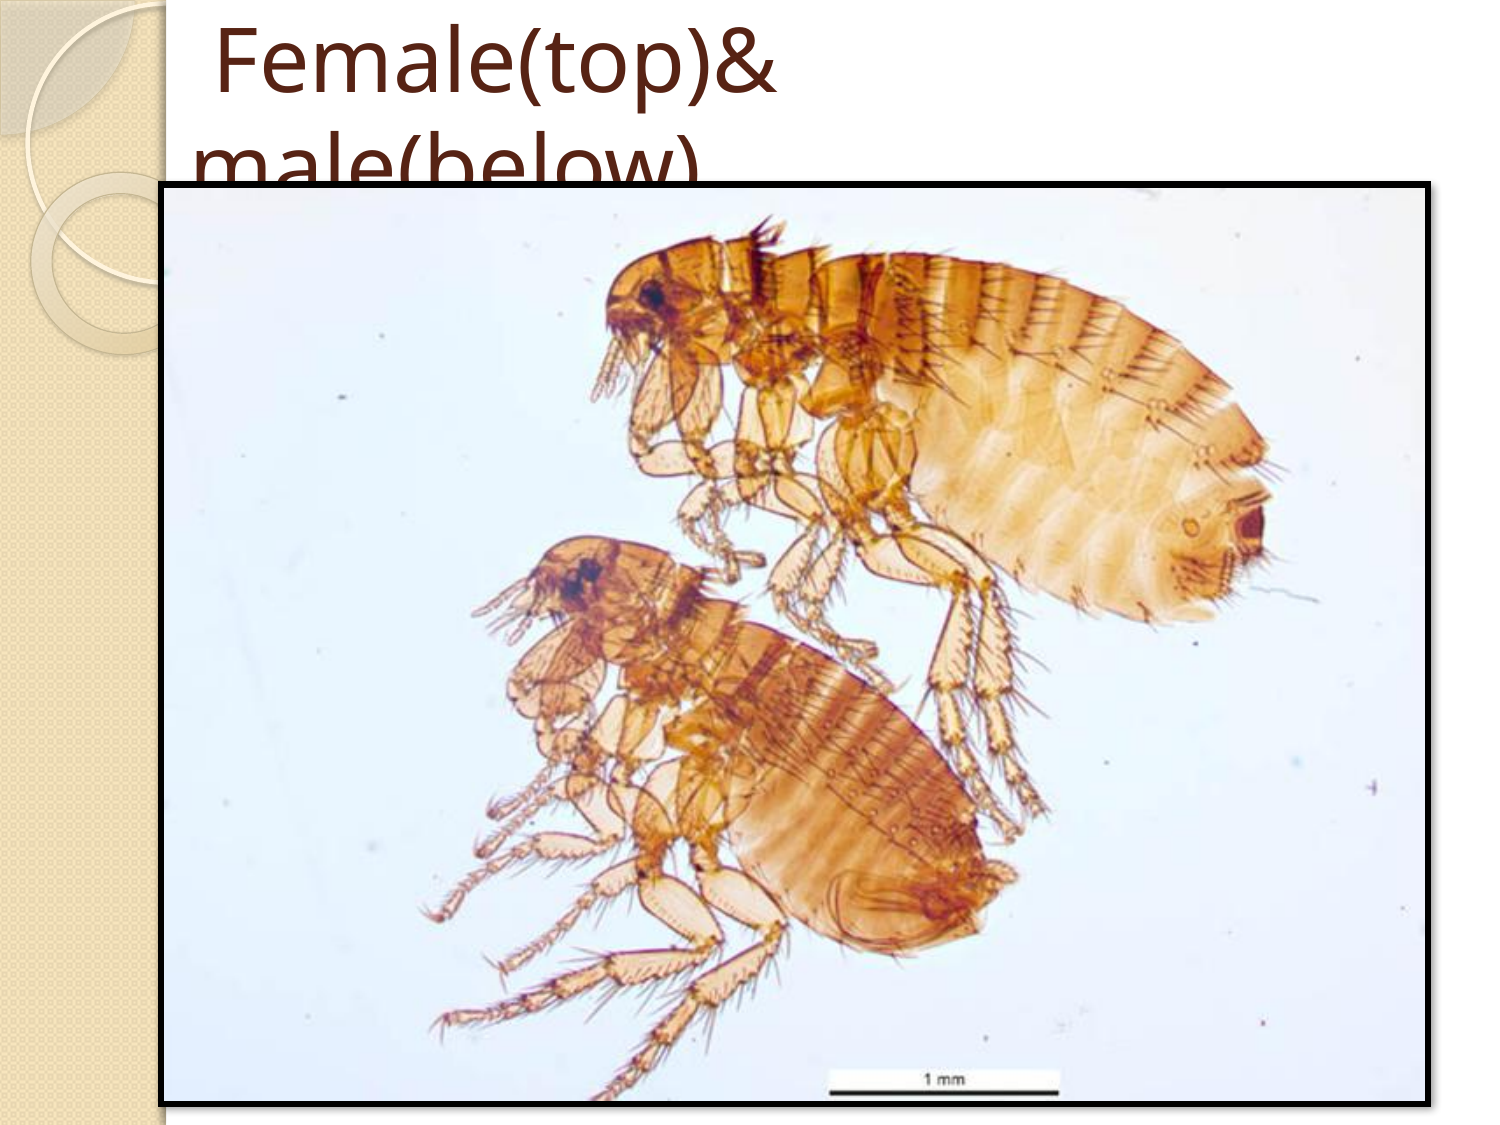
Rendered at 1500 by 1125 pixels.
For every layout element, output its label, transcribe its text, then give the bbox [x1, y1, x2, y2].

picture [163, 187, 1426, 1101]
title Female(top)& male(below) [174, 45, 1275, 175]
